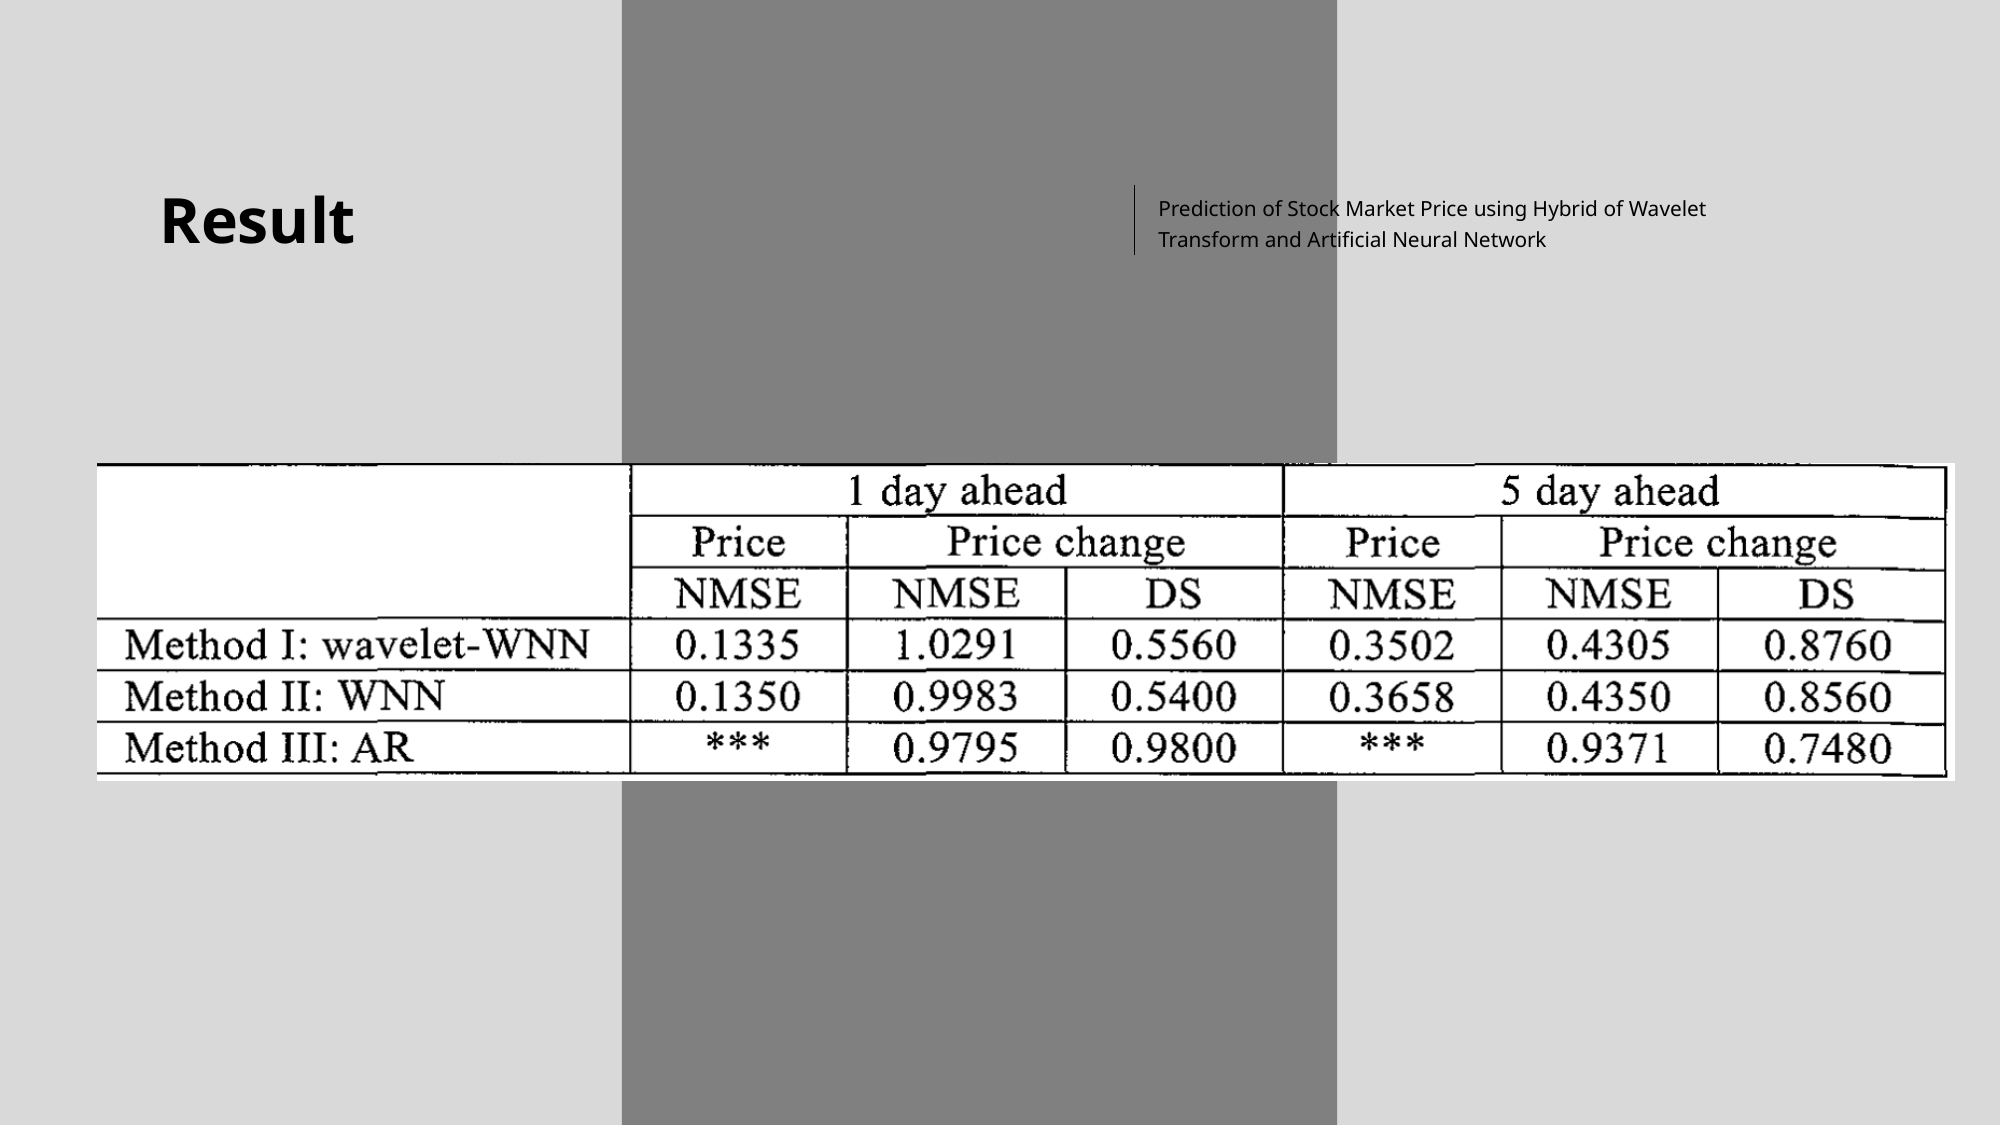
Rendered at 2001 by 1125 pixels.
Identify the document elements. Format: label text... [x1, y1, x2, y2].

text_box Result [145, 175, 739, 337]
text_box [621, 781, 1338, 1125]
picture [97, 463, 1955, 781]
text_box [1134, 182, 1795, 259]
text_box [621, 0, 1338, 463]
